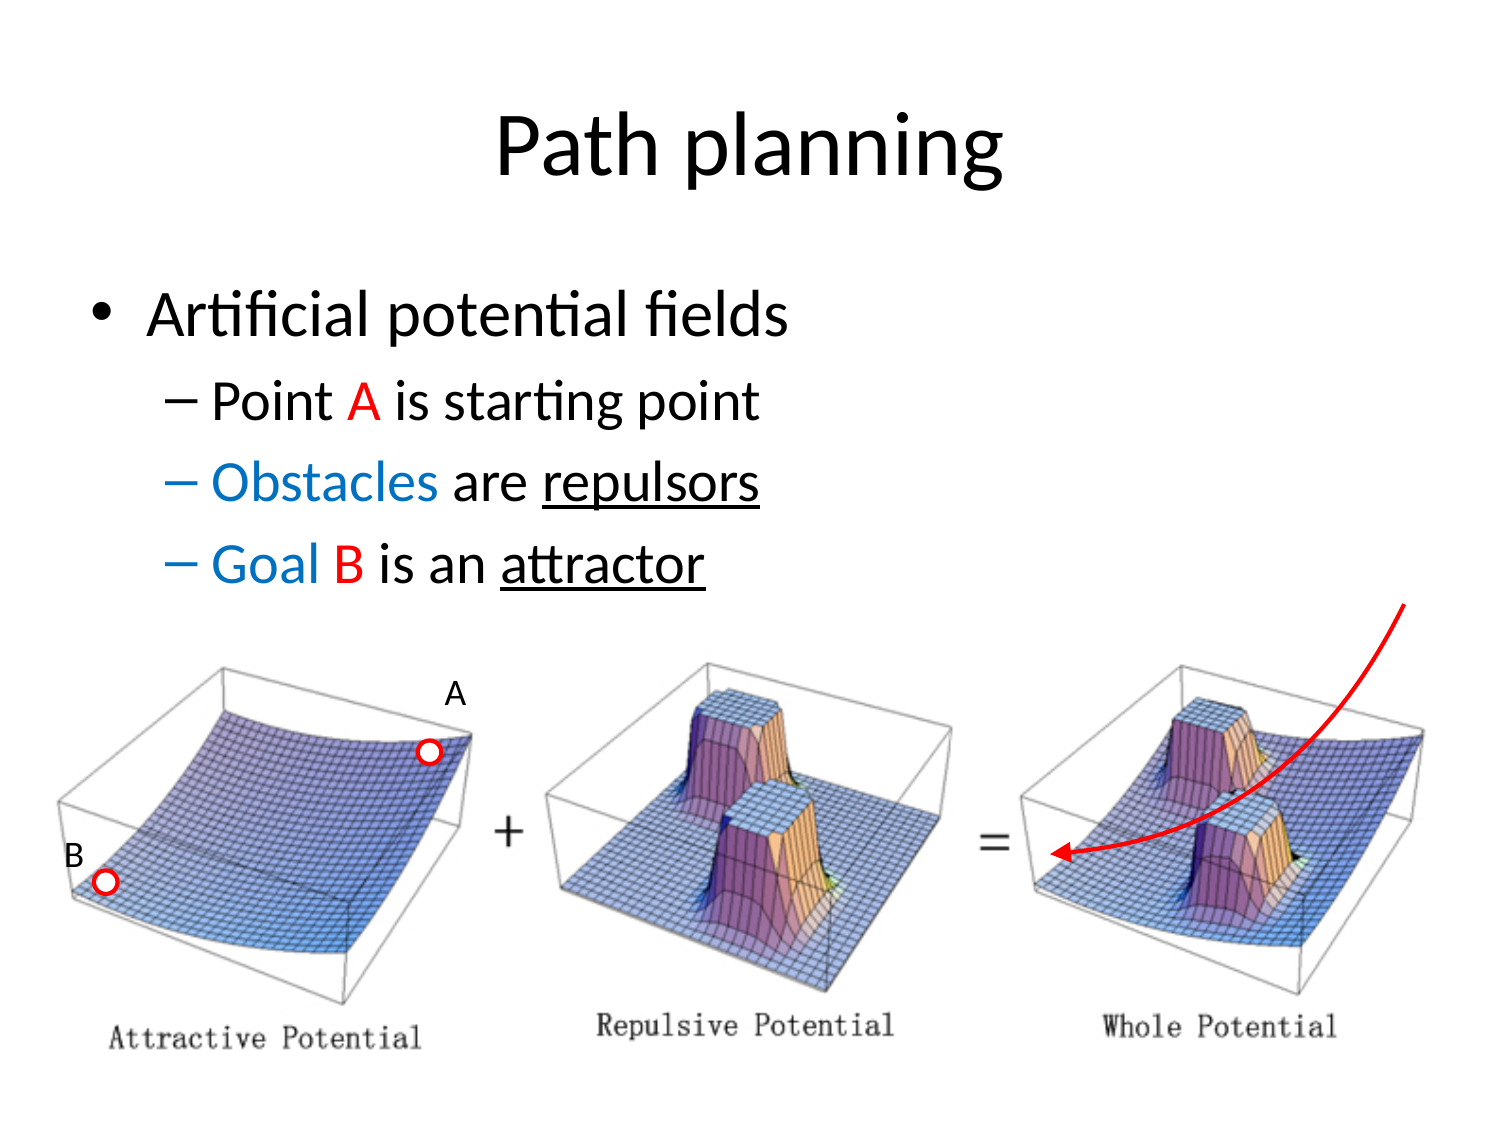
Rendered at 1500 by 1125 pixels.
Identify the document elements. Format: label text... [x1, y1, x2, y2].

list Artificial potential fields Point A is starting point Obstacles are repulsors Goal B is an attractor [75, 262, 1425, 646]
title Path planning [75, 45, 1425, 233]
text_box [1344, 603, 1407, 646]
picture [50, 648, 1436, 1059]
